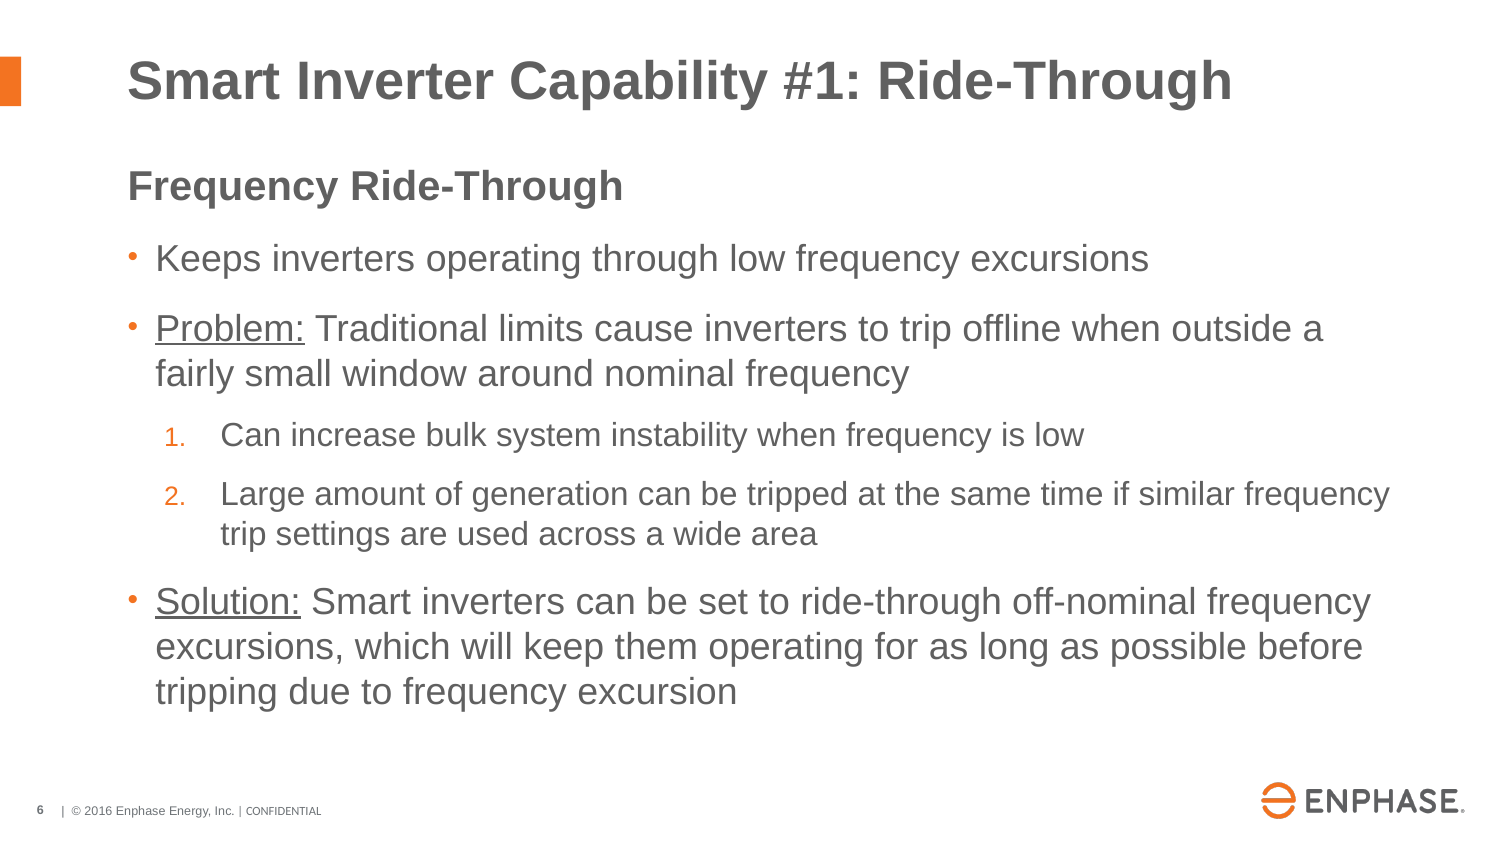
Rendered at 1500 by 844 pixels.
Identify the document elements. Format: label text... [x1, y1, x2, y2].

picture [1250, 771, 1475, 829]
title Smart Inverter Capability #1: Ride-Through [112, 49, 1418, 152]
list Frequency Ride-Through Keeps inverters operating through low frequency excursions Problem: Traditional limits cause inverters to trip offline when outside a fairly small window around nominal frequency Can increase bulk system instability when frequency is low Large amount of generation can be tripped at the same time if similar frequency trip settings are used across a wide area Solution: Smart inverters can be set to ride-through off-nominal frequency excursions, which will keep them operating for as long as possible before tripping due to frequency excursion [112, 152, 1418, 749]
